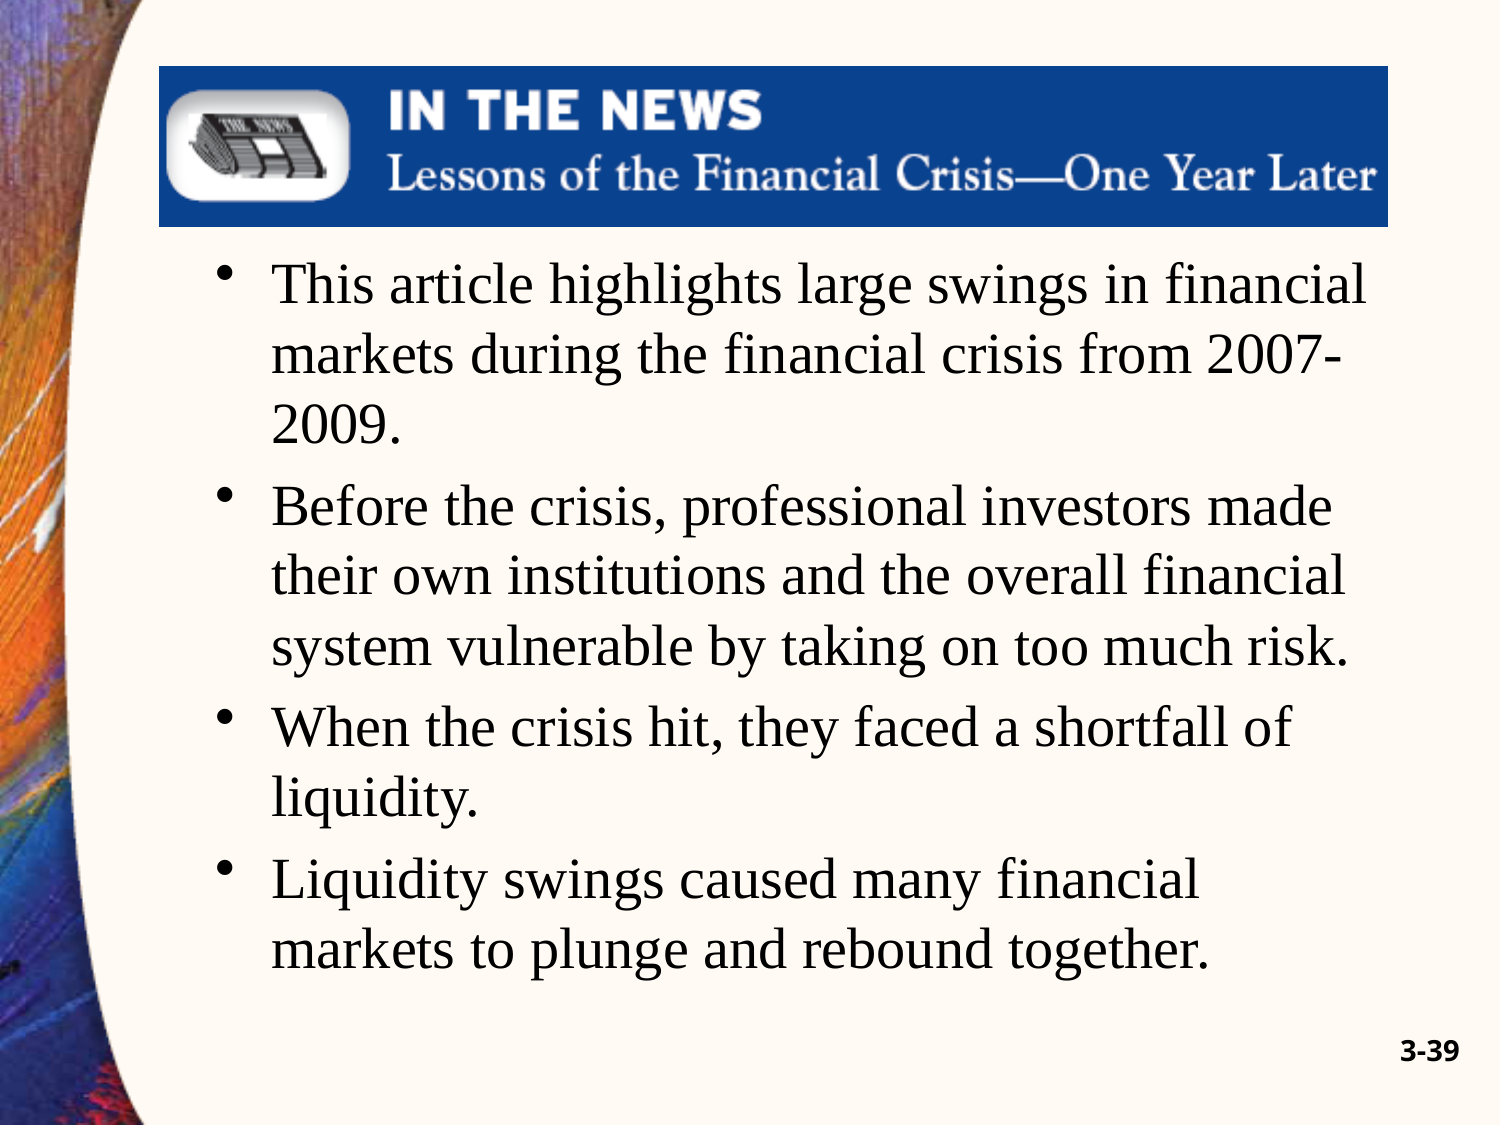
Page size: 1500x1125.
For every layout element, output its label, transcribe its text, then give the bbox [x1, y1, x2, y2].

picture [0, 0, 1500, 1125]
slide_number 3-39 [1124, 1024, 1476, 1104]
list This article highlights large swings in financial markets during the financial crisis from 2007-2009. Before the crisis, professional investors made their own institutions and the overall financial system vulnerable by taking on too much risk. When the crisis hit, they faced a shortfall of liquidity. Liquidity swings caused many financial markets to plunge and rebound together. [200, 237, 1400, 1013]
